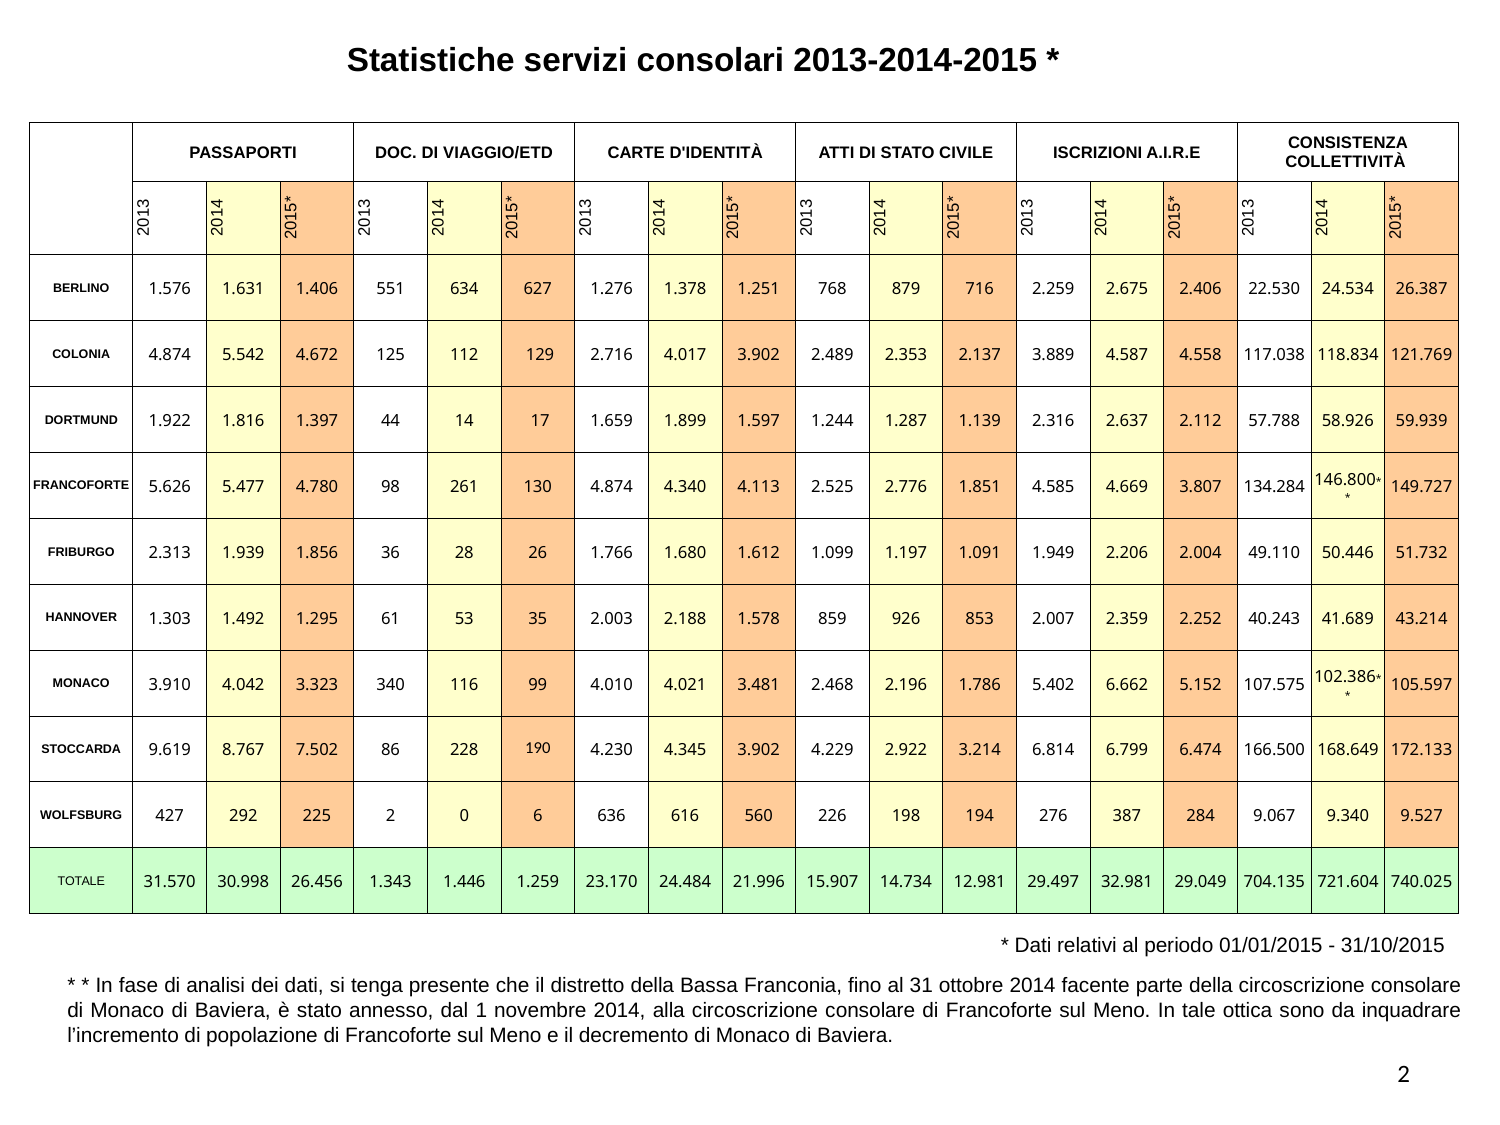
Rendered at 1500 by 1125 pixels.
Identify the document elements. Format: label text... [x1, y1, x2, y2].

table_cell 129 [502, 321, 574, 386]
table_cell 2015* [281, 182, 353, 254]
table_cell 1.659 [575, 387, 648, 452]
table_cell FRANCOFORTE [30, 453, 132, 518]
table_cell 6.474 [1164, 717, 1237, 781]
table_header ISCRIZIONI A.I.R.E [1017, 123, 1237, 181]
table_cell 1.446 [428, 848, 501, 913]
table_cell 8.767 [207, 717, 280, 781]
table_cell 121.769 [1385, 321, 1458, 386]
table_cell 2014 [649, 182, 722, 254]
table_cell 4.010 [575, 651, 648, 716]
table_cell 116 [428, 651, 501, 716]
table_cell 9.340 [1312, 782, 1384, 847]
table_cell 1.492 [207, 585, 280, 650]
table_cell 292 [207, 782, 280, 847]
table_cell 29.049 [1164, 848, 1237, 913]
table_cell 4.587 [1091, 321, 1163, 386]
table_cell 2013 [575, 182, 648, 254]
table_cell 107.575 [1238, 651, 1311, 716]
table_cell 168.649 [1312, 717, 1384, 781]
table_cell 58.926 [1312, 387, 1384, 452]
table_cell 4.017 [649, 321, 722, 386]
table_cell 716 [943, 255, 1016, 320]
table_cell COLONIA [30, 321, 132, 386]
table_cell 51.732 [1385, 519, 1458, 584]
table_cell 1.949 [1017, 519, 1090, 584]
table_cell 284 [1164, 782, 1237, 847]
table_cell 40.243 [1238, 585, 1311, 650]
table_cell 3.323 [281, 651, 353, 716]
table_cell 1.922 [133, 387, 206, 452]
table_cell 2013 [1017, 182, 1090, 254]
table_cell 225 [281, 782, 353, 847]
table_cell 2014 [1091, 182, 1163, 254]
table_cell 1.851 [943, 453, 1016, 518]
table_cell 98 [354, 453, 427, 518]
table_header CONSISTENZA COLLETTIVITÀ [1238, 123, 1458, 181]
table_cell 228 [428, 717, 501, 781]
table_cell 134.284 [1238, 453, 1311, 518]
table_cell 2.252 [1164, 585, 1237, 650]
table_cell 1.303 [133, 585, 206, 650]
table_cell 1.816 [207, 387, 280, 452]
table_cell 1.899 [649, 387, 722, 452]
table_cell 427 [133, 782, 206, 847]
table_cell 190 [502, 717, 574, 781]
table_cell 41.689 [1312, 585, 1384, 650]
table_cell 15.907 [796, 848, 869, 913]
table_cell 1.139 [943, 387, 1016, 452]
table_cell 4.669 [1091, 453, 1163, 518]
table_cell 2.007 [1017, 585, 1090, 650]
table_cell 4.230 [575, 717, 648, 781]
table_cell 61 [354, 585, 427, 650]
table_cell 3.481 [723, 651, 795, 716]
table_cell 102.386** [1312, 651, 1384, 716]
table_cell 130 [502, 453, 574, 518]
table_cell 1.343 [354, 848, 427, 913]
table_cell 2.776 [870, 453, 942, 518]
table_cell 1.091 [943, 519, 1016, 584]
table_cell 2.525 [796, 453, 869, 518]
table_cell 6.662 [1091, 651, 1163, 716]
table_cell 2.468 [796, 651, 869, 716]
table_cell 2.004 [1164, 519, 1237, 584]
table_cell 194 [943, 782, 1016, 847]
table_cell 146.800** [1312, 453, 1384, 518]
text_box * Dati relativi al periodo 01/01/2015 - 31/10/2015 [985, 923, 1465, 964]
table_cell 1.287 [870, 387, 942, 452]
table_cell 4.042 [207, 651, 280, 716]
table_cell 30.998 [207, 848, 280, 913]
table_cell 2013 [796, 182, 869, 254]
table_cell 29.497 [1017, 848, 1090, 913]
table_cell 21.996 [723, 848, 795, 913]
table_cell 340 [354, 651, 427, 716]
table_cell 26.456 [281, 848, 353, 913]
table_cell 2 [354, 782, 427, 847]
table_cell 2.112 [1164, 387, 1237, 452]
table_cell 24.534 [1312, 255, 1384, 320]
table_cell 28 [428, 519, 501, 584]
table_cell 2013 [1238, 182, 1311, 254]
slide_number 2 [1074, 1042, 1425, 1103]
table_cell 112 [428, 321, 501, 386]
table_cell 1.276 [575, 255, 648, 320]
text_box * * In fase di analisi dei dati, si tenga presente che il distretto della Bassa Franconia, fino al 31 ottobre 2014 facente parte della circoscrizione consolare di Monaco di Baviera, è stato annesso, dal 1 novembre 2014, alla circoscrizione consolare di Francoforte sul Meno. In tale ottica sono da inquadrare l’incremento di popolazione di Francoforte sul Meno e il decremento di Monaco di Baviera. [52, 964, 1477, 1055]
table_cell 2.353 [870, 321, 942, 386]
table_cell 4.229 [796, 717, 869, 781]
table_cell 616 [649, 782, 722, 847]
table_cell 4.585 [1017, 453, 1090, 518]
table_cell 560 [723, 782, 795, 847]
table_cell 2015* [1164, 182, 1237, 254]
table_cell 3.902 [723, 321, 795, 386]
table_cell 3.214 [943, 717, 1016, 781]
table_cell 2.188 [649, 585, 722, 650]
table_cell 2.206 [1091, 519, 1163, 584]
table_cell 57.788 [1238, 387, 1311, 452]
table_cell 1.578 [723, 585, 795, 650]
table_cell 5.626 [133, 453, 206, 518]
table_cell 2.359 [1091, 585, 1163, 650]
table_cell 2014 [870, 182, 942, 254]
table_cell 118.834 [1312, 321, 1384, 386]
table_cell 1.251 [723, 255, 795, 320]
table_cell 3.910 [133, 651, 206, 716]
table_cell 2014 [428, 182, 501, 254]
table_cell FRIBURGO [30, 519, 132, 584]
table_cell 14 [428, 387, 501, 452]
table_cell 2015* [502, 182, 574, 254]
table_cell 12.981 [943, 848, 1016, 913]
table_cell 1.766 [575, 519, 648, 584]
table_cell 5.477 [207, 453, 280, 518]
table_cell TOTALE [30, 848, 132, 913]
table_cell 4.345 [649, 717, 722, 781]
table_cell 2015* [723, 182, 795, 254]
table_cell 4.558 [1164, 321, 1237, 386]
table_cell 1.786 [943, 651, 1016, 716]
table_cell 226 [796, 782, 869, 847]
table_cell 2014 [207, 182, 280, 254]
table_cell 24.484 [649, 848, 722, 913]
table_cell 26 [502, 519, 574, 584]
table_cell 6 [502, 782, 574, 847]
table_cell 853 [943, 585, 1016, 650]
table_cell 17 [502, 387, 574, 452]
table_cell 926 [870, 585, 942, 650]
table_cell 23.170 [575, 848, 648, 913]
table_cell 704.135 [1238, 848, 1311, 913]
table_cell 1.612 [723, 519, 795, 584]
table_cell 2.259 [1017, 255, 1090, 320]
table_cell 261 [428, 453, 501, 518]
table_cell 50.446 [1312, 519, 1384, 584]
table_cell 117.038 [1238, 321, 1311, 386]
table_cell 2.675 [1091, 255, 1163, 320]
table_cell 44 [354, 387, 427, 452]
table_cell 1.680 [649, 519, 722, 584]
table_cell 2.316 [1017, 387, 1090, 452]
table_cell 172.133 [1385, 717, 1458, 781]
table_cell 105.597 [1385, 651, 1458, 716]
table_cell 2.313 [133, 519, 206, 584]
table_header PASSAPORTI [133, 123, 353, 181]
table_cell 166.500 [1238, 717, 1311, 781]
table_cell 1.856 [281, 519, 353, 584]
table_cell 31.570 [133, 848, 206, 913]
table_cell 43.214 [1385, 585, 1458, 650]
table_cell 627 [502, 255, 574, 320]
table_cell 1.406 [281, 255, 353, 320]
table_cell 768 [796, 255, 869, 320]
table_cell 36 [354, 519, 427, 584]
table_cell 198 [870, 782, 942, 847]
table_header ATTI DI STATO CIVILE [796, 123, 1016, 181]
table_cell 1.631 [207, 255, 280, 320]
table_cell 859 [796, 585, 869, 650]
table_cell 53 [428, 585, 501, 650]
table_cell 99 [502, 651, 574, 716]
table_cell 6.814 [1017, 717, 1090, 781]
table_cell 4.113 [723, 453, 795, 518]
table_cell 2.137 [943, 321, 1016, 386]
table_cell 4.021 [649, 651, 722, 716]
table_cell DORTMUND [30, 387, 132, 452]
table_cell STOCCARDA [30, 717, 132, 781]
table_cell 5.152 [1164, 651, 1237, 716]
table_cell 49.110 [1238, 519, 1311, 584]
table_cell 35 [502, 585, 574, 650]
table_cell 7.502 [281, 717, 353, 781]
table_header DOC. DI VIAGGIO/ETD [354, 123, 574, 181]
table_cell 879 [870, 255, 942, 320]
table_cell 3.889 [1017, 321, 1090, 386]
table_cell 721.604 [1312, 848, 1384, 913]
table_cell 1.197 [870, 519, 942, 584]
table_cell 740.025 [1385, 848, 1458, 913]
table_cell 2.003 [575, 585, 648, 650]
table_cell 3.807 [1164, 453, 1237, 518]
table_cell 5.542 [207, 321, 280, 386]
table_cell 26.387 [1385, 255, 1458, 320]
table_cell 1.259 [502, 848, 574, 913]
table_cell 4.340 [649, 453, 722, 518]
table_cell 1.597 [723, 387, 795, 452]
table_cell 125 [354, 321, 427, 386]
table_cell 149.727 [1385, 453, 1458, 518]
table_cell 1.295 [281, 585, 353, 650]
table_cell 9.527 [1385, 782, 1458, 847]
table_header [30, 123, 132, 254]
table_cell 2.489 [796, 321, 869, 386]
table_cell 32.981 [1091, 848, 1163, 913]
table_cell 2.716 [575, 321, 648, 386]
table_cell 2014 [1312, 182, 1384, 254]
table_cell 4.672 [281, 321, 353, 386]
table_cell 2.196 [870, 651, 942, 716]
table_cell 4.780 [281, 453, 353, 518]
table_cell 1.099 [796, 519, 869, 584]
table_cell 1.397 [281, 387, 353, 452]
table_cell 14.734 [870, 848, 942, 913]
table_cell 2.922 [870, 717, 942, 781]
table_cell 9.067 [1238, 782, 1311, 847]
table_cell 4.874 [575, 453, 648, 518]
table_cell 276 [1017, 782, 1090, 847]
table_cell 3.902 [723, 717, 795, 781]
table_cell 2013 [354, 182, 427, 254]
table_cell 634 [428, 255, 501, 320]
table_cell 5.402 [1017, 651, 1090, 716]
text_box Statistiche servizi consolari 2013-2014-2015 * [331, 30, 1076, 86]
table_cell HANNOVER [30, 585, 132, 650]
table_cell 9.619 [133, 717, 206, 781]
table_cell 2015* [943, 182, 1016, 254]
table_cell 22.530 [1238, 255, 1311, 320]
table_cell 1.576 [133, 255, 206, 320]
table_cell 1.939 [207, 519, 280, 584]
table_cell 2015* [1385, 182, 1458, 254]
table_cell 2013 [133, 182, 206, 254]
table_cell 1.378 [649, 255, 722, 320]
table_cell 2.406 [1164, 255, 1237, 320]
table_cell 636 [575, 782, 648, 847]
table_cell 387 [1091, 782, 1163, 847]
table_cell BERLINO [30, 255, 132, 320]
table_cell MONACO [30, 651, 132, 716]
table_cell WOLFSBURG [30, 782, 132, 847]
table_cell 1.244 [796, 387, 869, 452]
table_cell 4.874 [133, 321, 206, 386]
table_header CARTE D'IDENTITÀ [575, 123, 795, 181]
table_cell 551 [354, 255, 427, 320]
table_cell 2.637 [1091, 387, 1163, 452]
table_cell 0 [428, 782, 501, 847]
table_cell 59.939 [1385, 387, 1458, 452]
table_cell 86 [354, 717, 427, 781]
table_cell 6.799 [1091, 717, 1163, 781]
